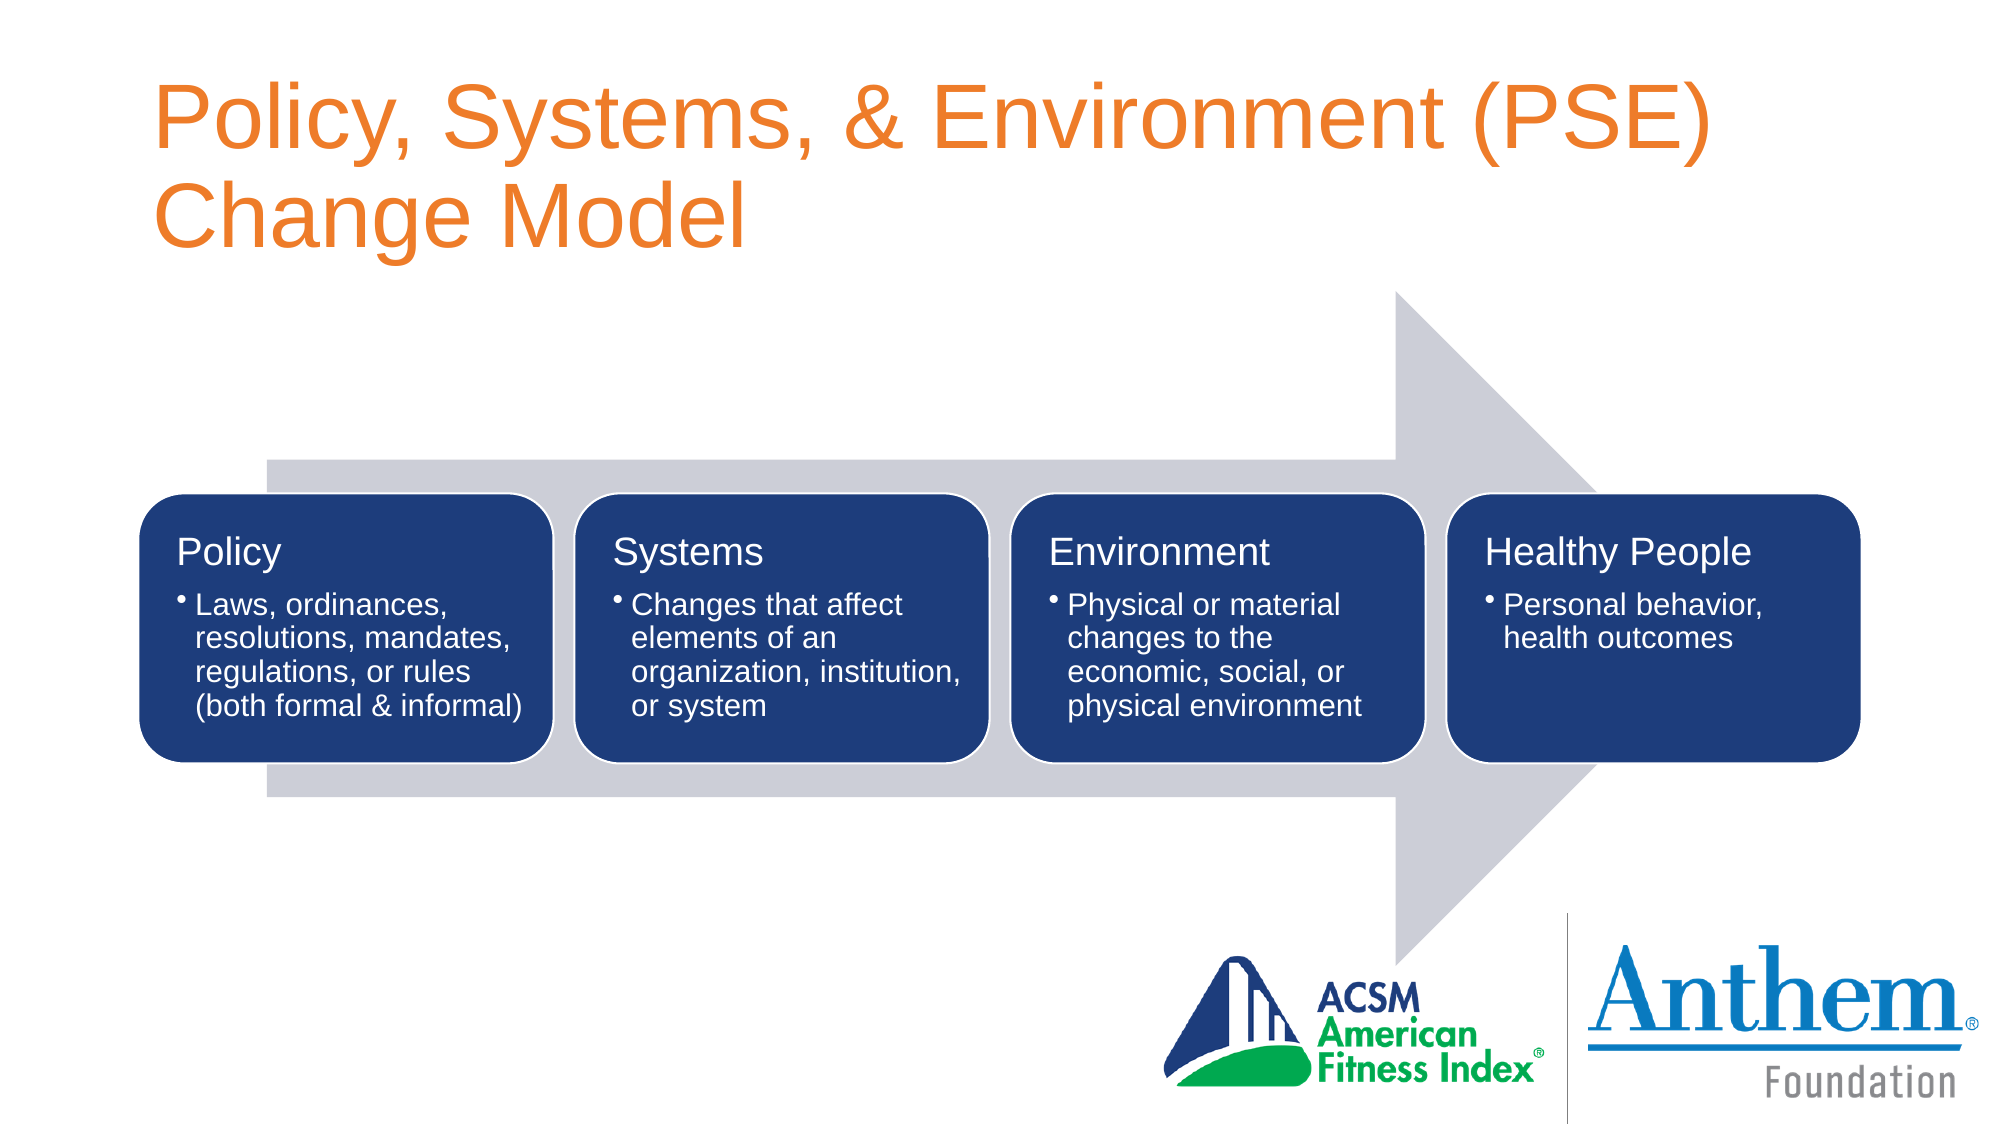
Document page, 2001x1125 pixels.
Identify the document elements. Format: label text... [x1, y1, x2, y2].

title Policy, Systems, & Environment (PSE) Change Model [137, 59, 1863, 278]
picture [1141, 913, 1997, 1124]
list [137, 290, 1863, 966]
